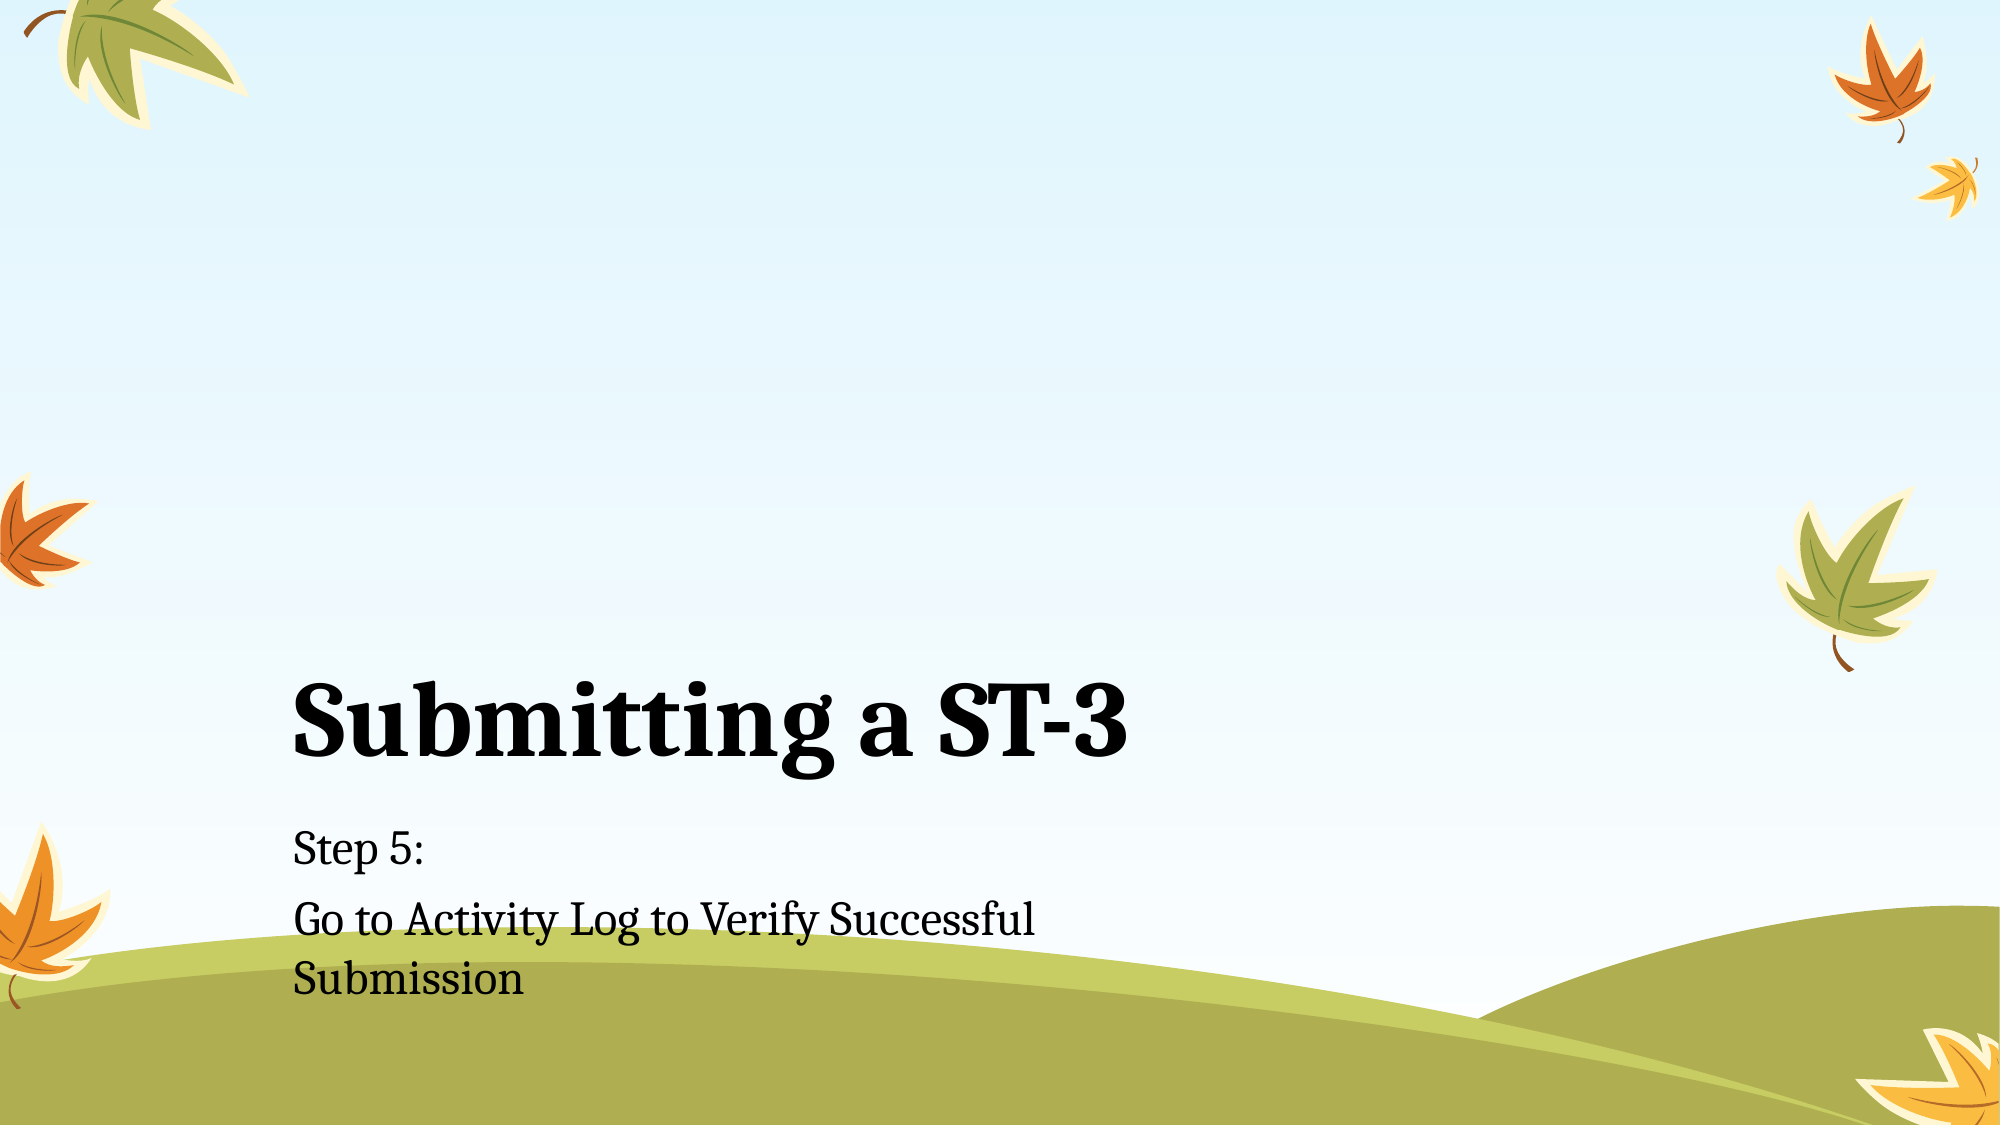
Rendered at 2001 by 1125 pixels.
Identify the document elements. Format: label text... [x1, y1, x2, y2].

title Submitting a ST-3 [279, 245, 1228, 787]
subtitle Step 5: Go to Activity Log to Verify Successful Submission [279, 808, 1142, 1013]
